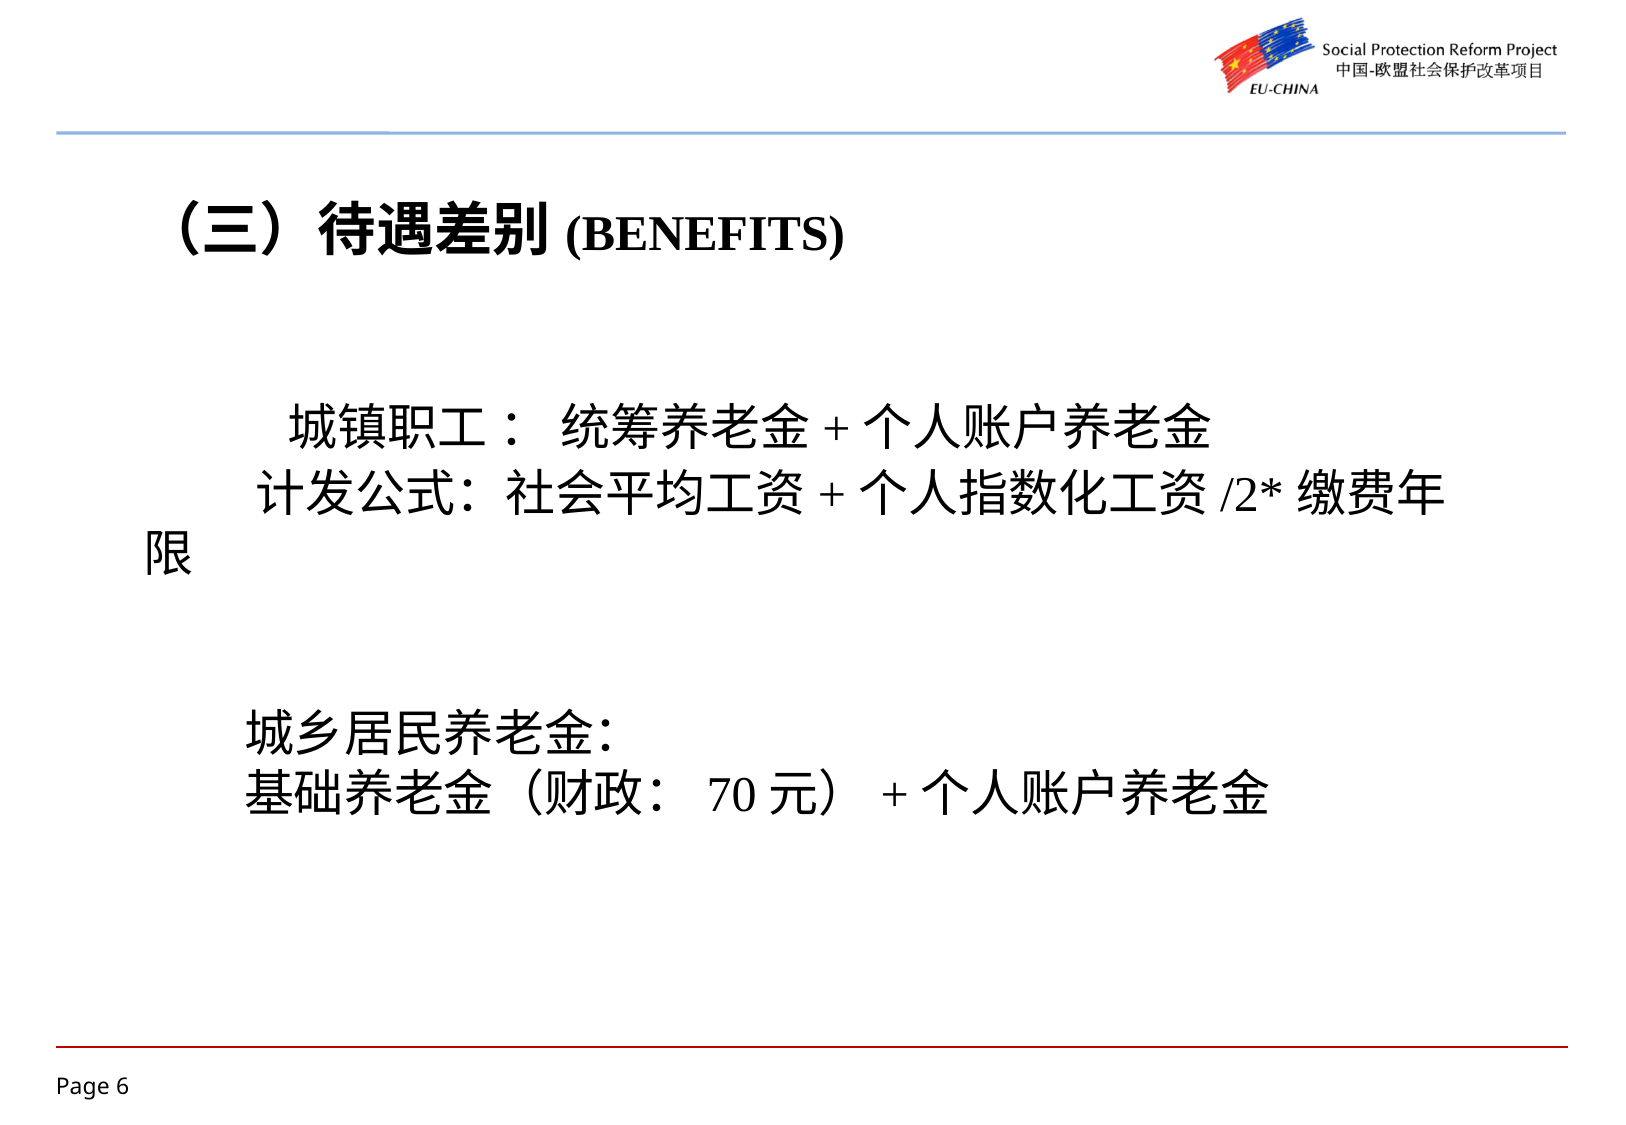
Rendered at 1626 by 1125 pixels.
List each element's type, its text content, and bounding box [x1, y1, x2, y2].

title （三）待遇差别(benefits) 城镇职工 ： 统筹养老金+个人账户养老金 计发公式：社会平均工资+个人指数化工资/2*缴费年限 城乡居民养老金： 基础养老金（财政：70元）+个人账户养老金 [128, 184, 1510, 947]
picture [1206, 10, 1567, 99]
